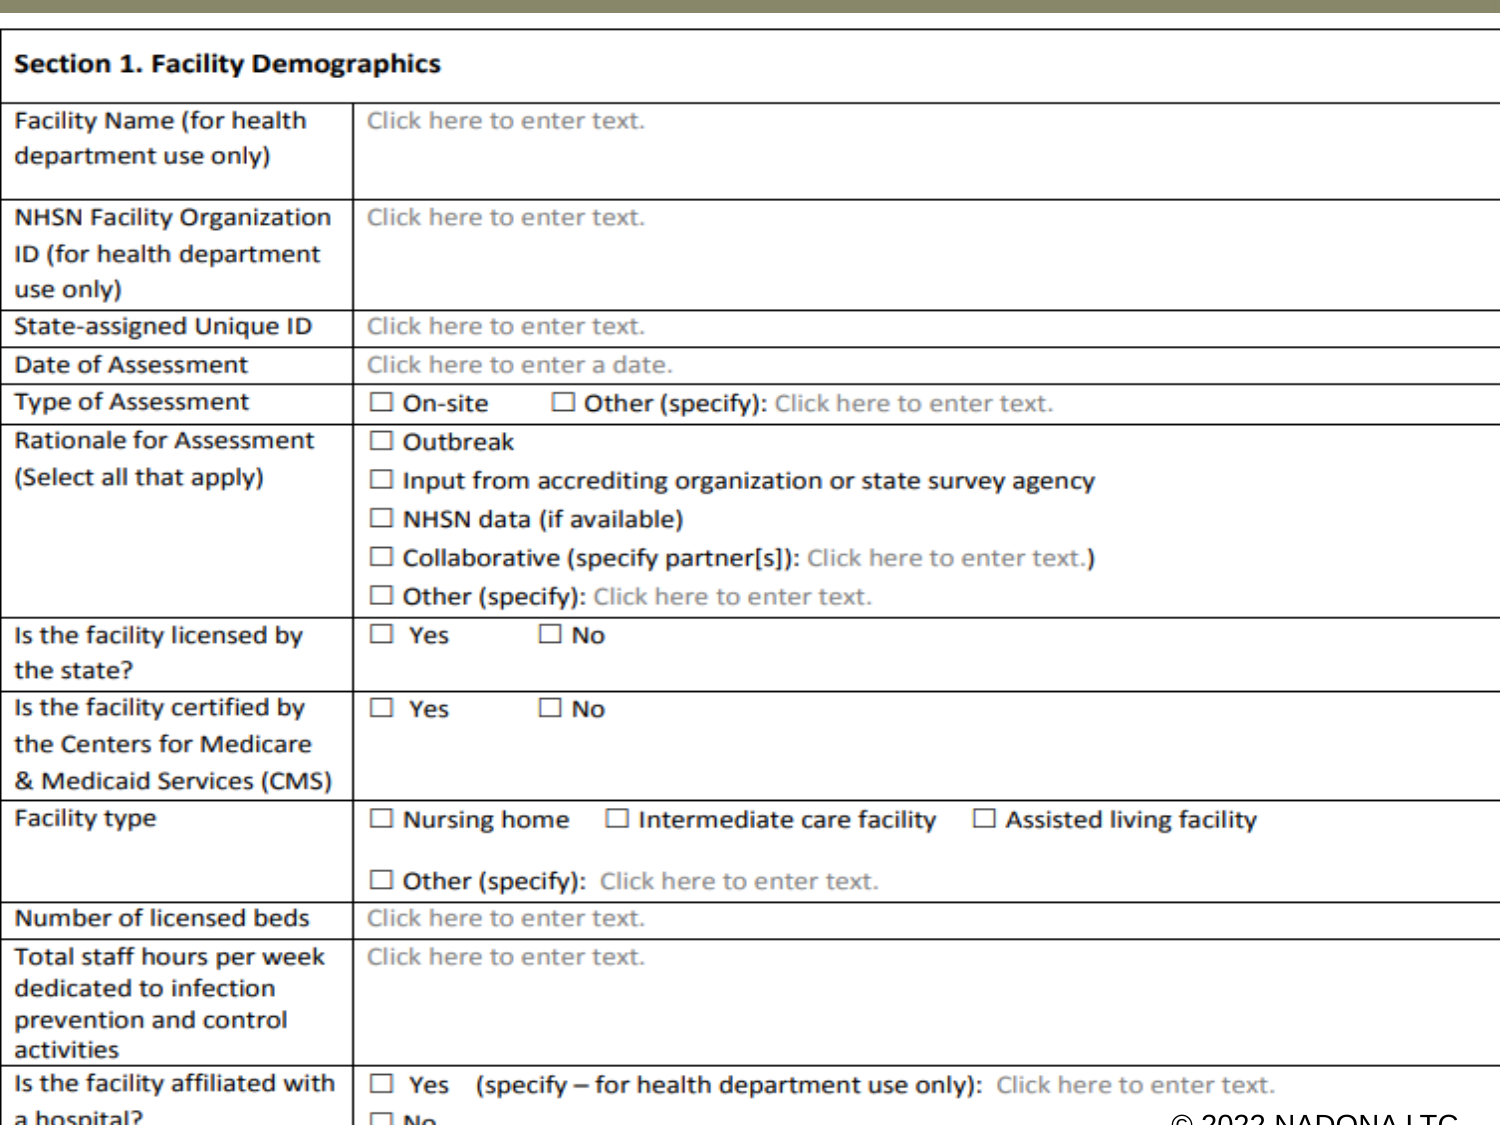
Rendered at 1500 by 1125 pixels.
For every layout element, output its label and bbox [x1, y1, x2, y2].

picture [0, 0, 1500, 13]
list [0, 13, 1500, 1125]
